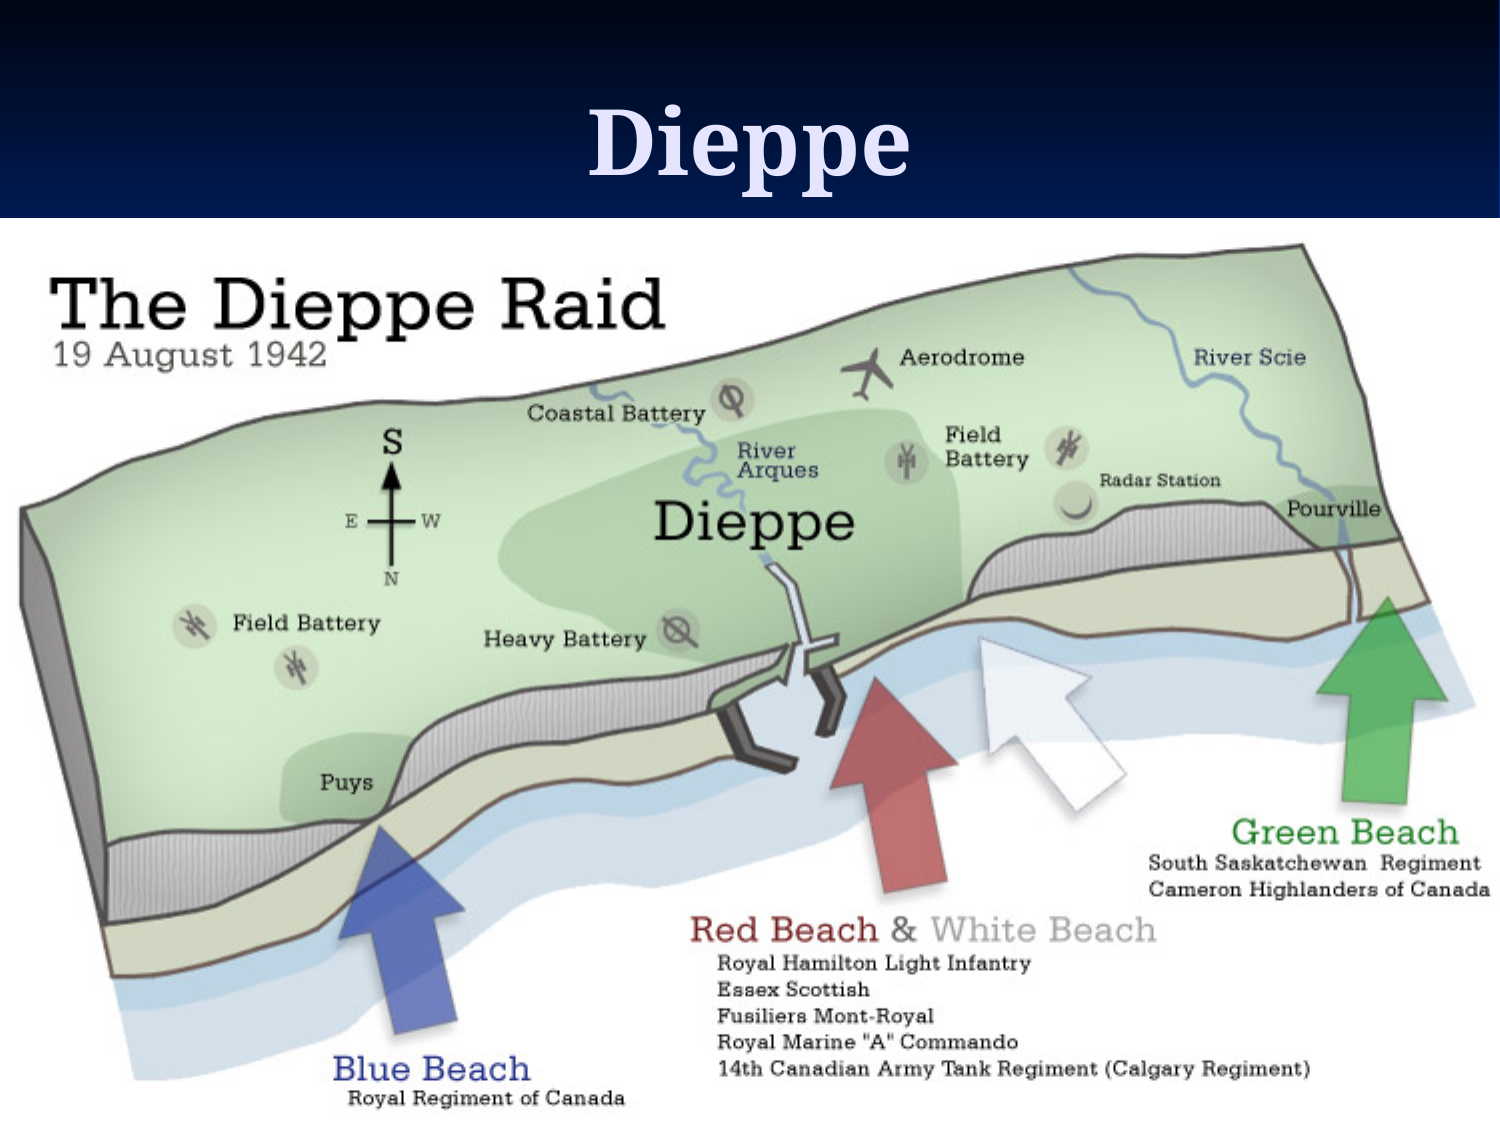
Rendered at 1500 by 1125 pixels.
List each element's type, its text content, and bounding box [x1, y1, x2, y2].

title Dieppe [74, 44, 1426, 217]
picture [0, 218, 1500, 1125]
